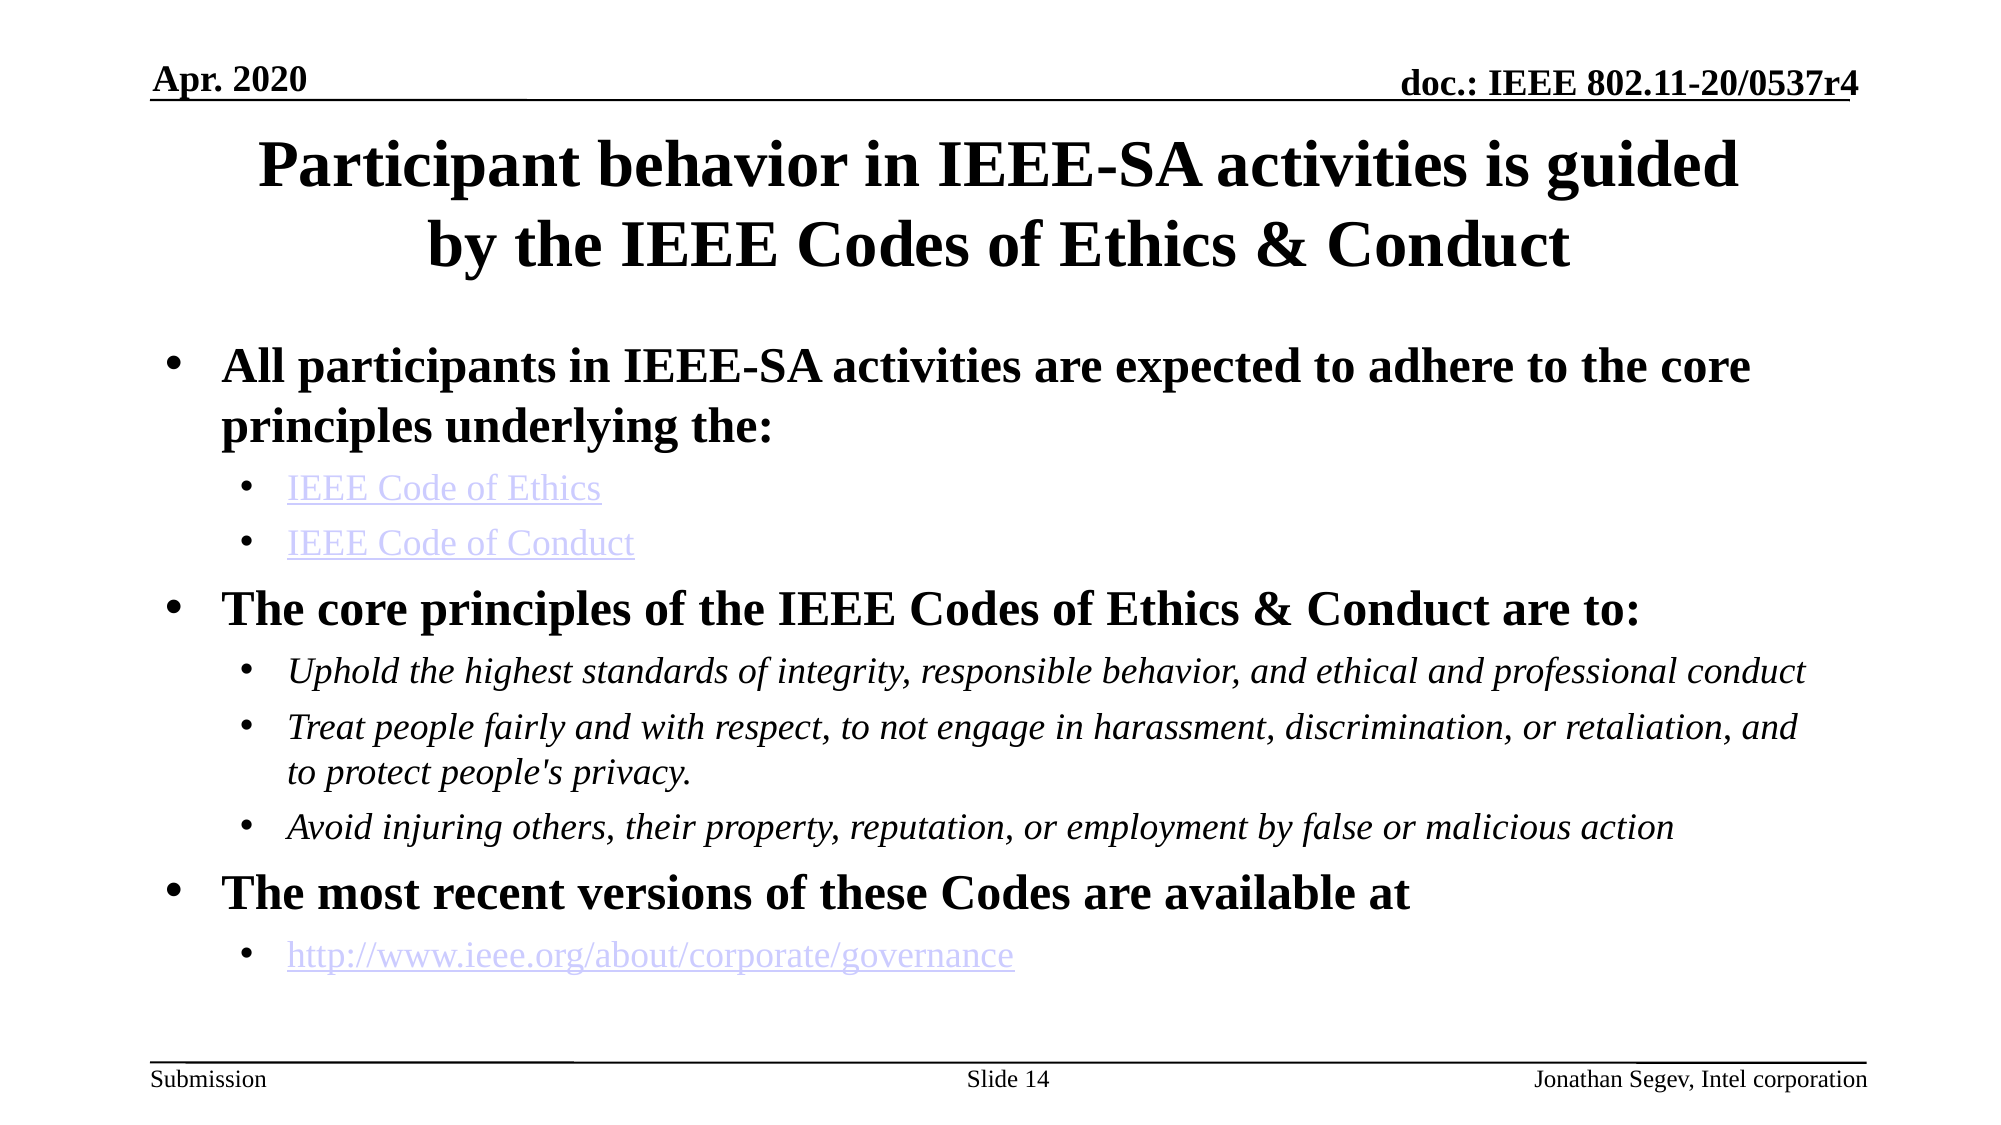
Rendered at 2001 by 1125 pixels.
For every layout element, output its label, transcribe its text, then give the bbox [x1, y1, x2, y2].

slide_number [152, 54, 563, 100]
slide_number Slide 14 [950, 1061, 1067, 1123]
footer Jonathan Segev, Intel corporation [1171, 1061, 1869, 1093]
title Participant behavior in IEEE-SA activities is guided by the IEEE Codes of Ethics & Conduct [149, 112, 1850, 288]
list All participants in IEEE-SA activities are expected to adhere to the core principles underlying the: IEEE Code of Ethics IEEE Code of Conduct The core principles of the IEEE Codes of Ethics & Conduct are to: Uphold the highest standards of integrity, responsible behavior, and ethical and professional conduct Treat people fairly and with respect, to not engage in harassment, discrimination, or retaliation, and to protect people's privacy. Avoid injuring others, their property, reputation, or employment by false or malicious action The most recent versions of these Codes are available at http://www.ieee.org/about/corporate/governance [149, 324, 1850, 1000]
